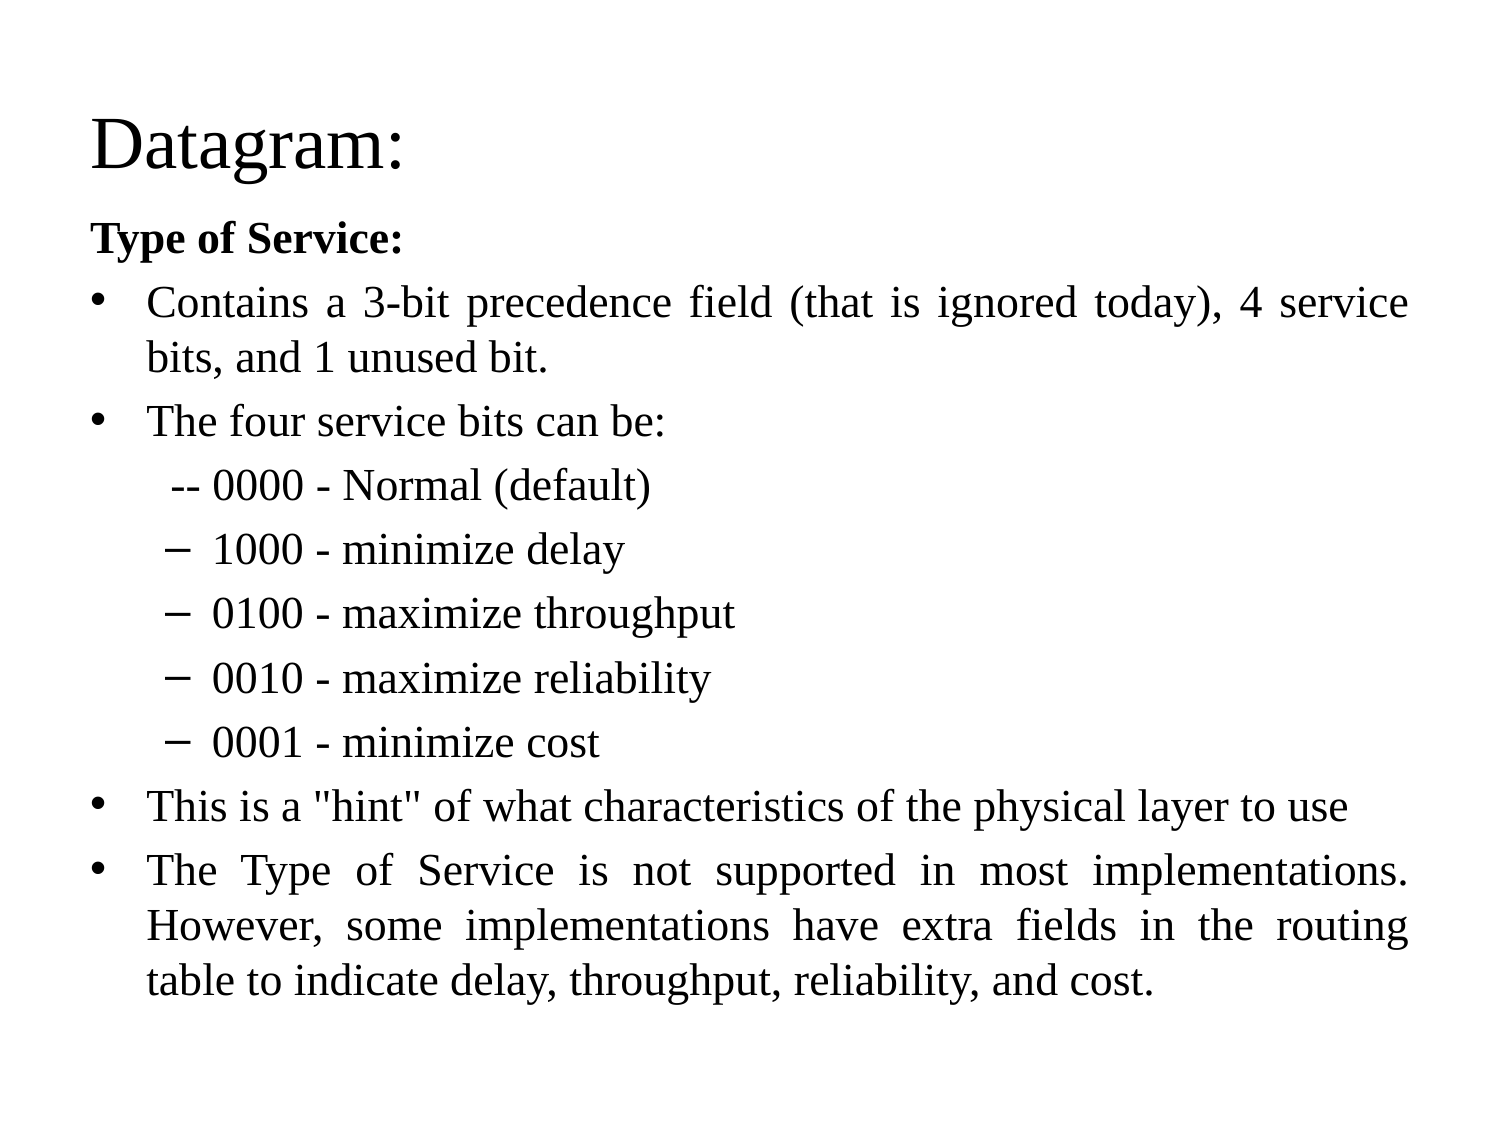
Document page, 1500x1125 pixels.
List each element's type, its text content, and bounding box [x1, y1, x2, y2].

title Datagram: [75, 45, 1425, 200]
list Type of Service: Contains a 3-bit precedence field (that is ignored today), 4 service bits, and 1 unused bit. The four service bits can be: -- 0000 - Normal (default) 1000 - minimize delay 0100 - maximize throughput 0010 - maximize reliability 0001 - minimize cost This is a "hint" of what characteristics of the physical layer to use The Type of Service is not supported in most implementations. However, some implementations have extra fields in the routing table to indicate delay, throughput, reliability, and cost. [75, 200, 1425, 1025]
